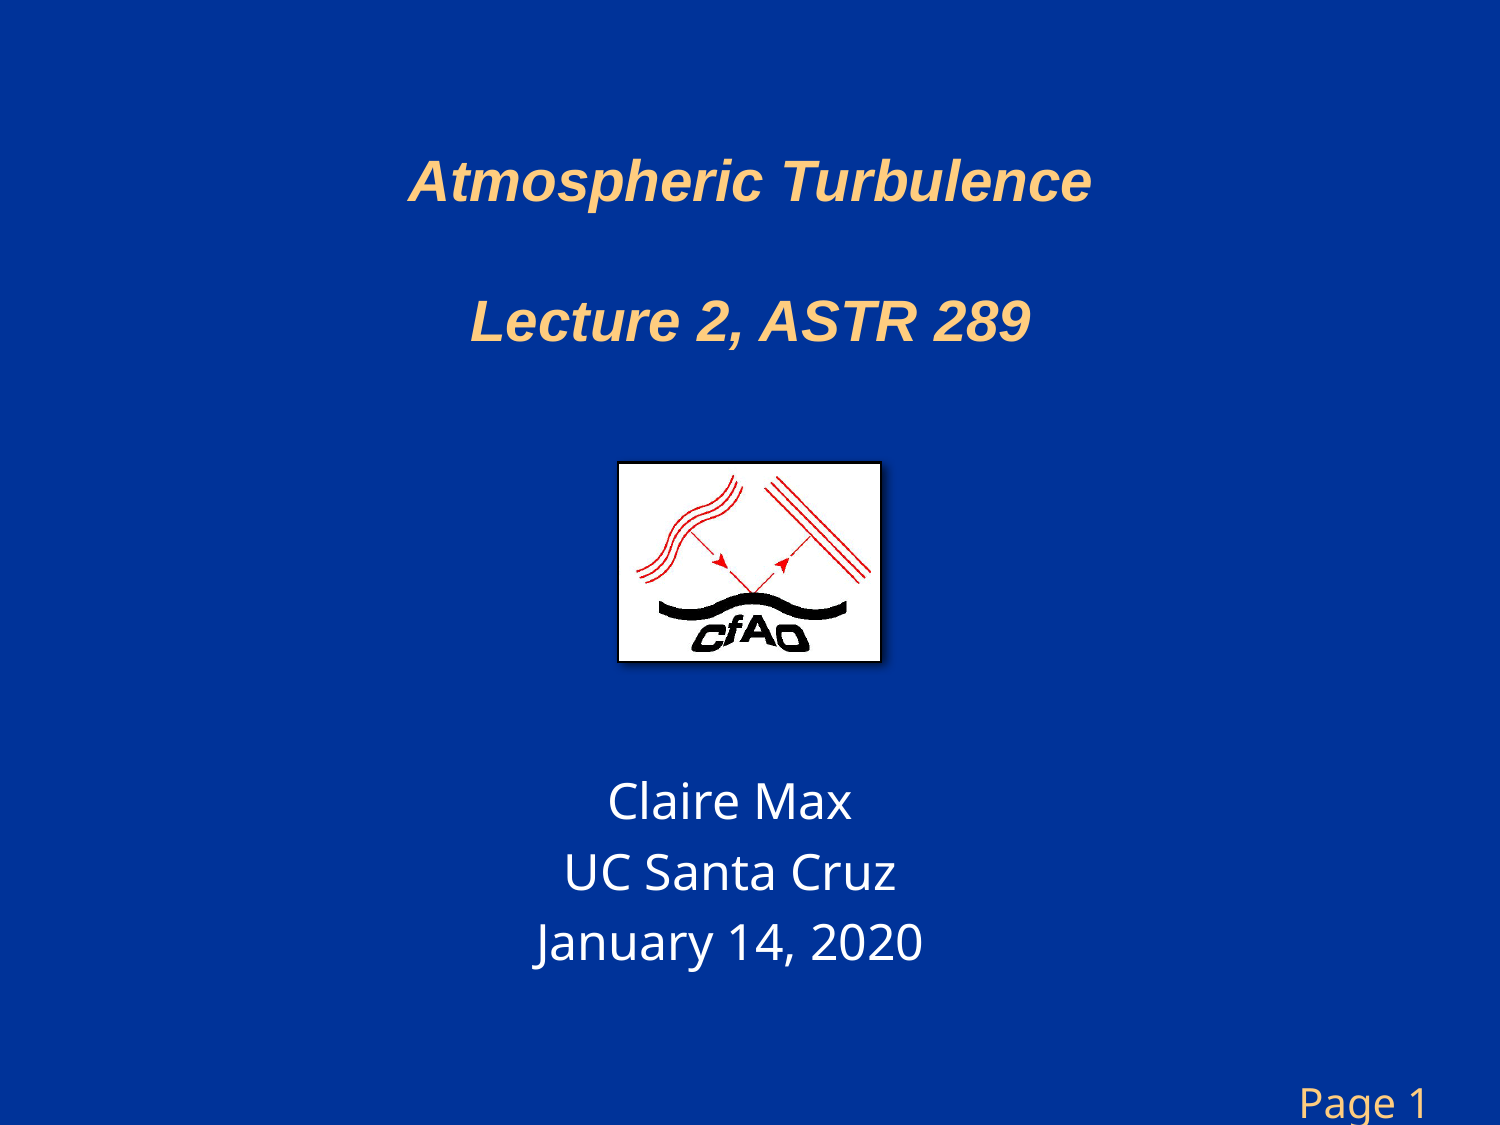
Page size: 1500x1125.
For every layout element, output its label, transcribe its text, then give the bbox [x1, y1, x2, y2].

subtitle Claire Max UC Santa Cruz January 14, 2020 [160, 762, 1300, 1052]
title Atmospheric Turbulence Lecture 2, ASTR 289 [71, 61, 1431, 435]
picture [619, 464, 880, 661]
